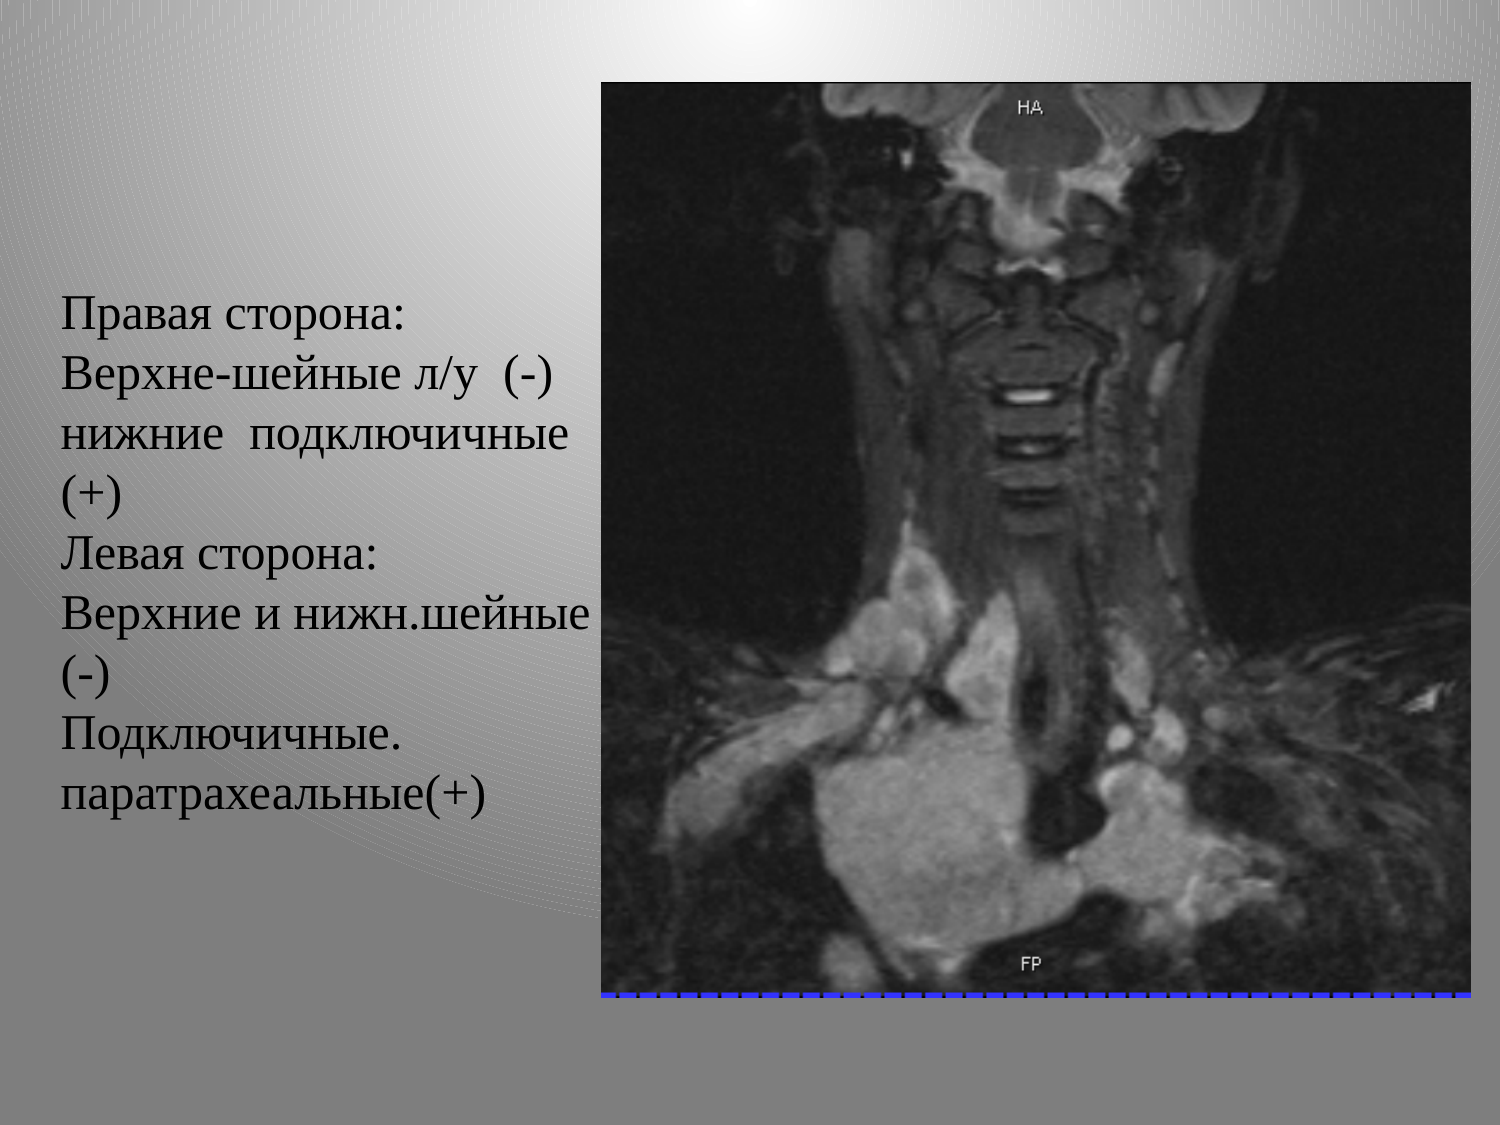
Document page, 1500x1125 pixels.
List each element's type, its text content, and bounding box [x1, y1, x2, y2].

text_box Правая сторона: Верхне-шейные л/у (-) нижние подключичные (+) Левая сторона: Верхние и нижн.шейные (-) Подключичные. паратрахеальные(+) [45, 271, 596, 827]
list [601, 81, 1471, 998]
